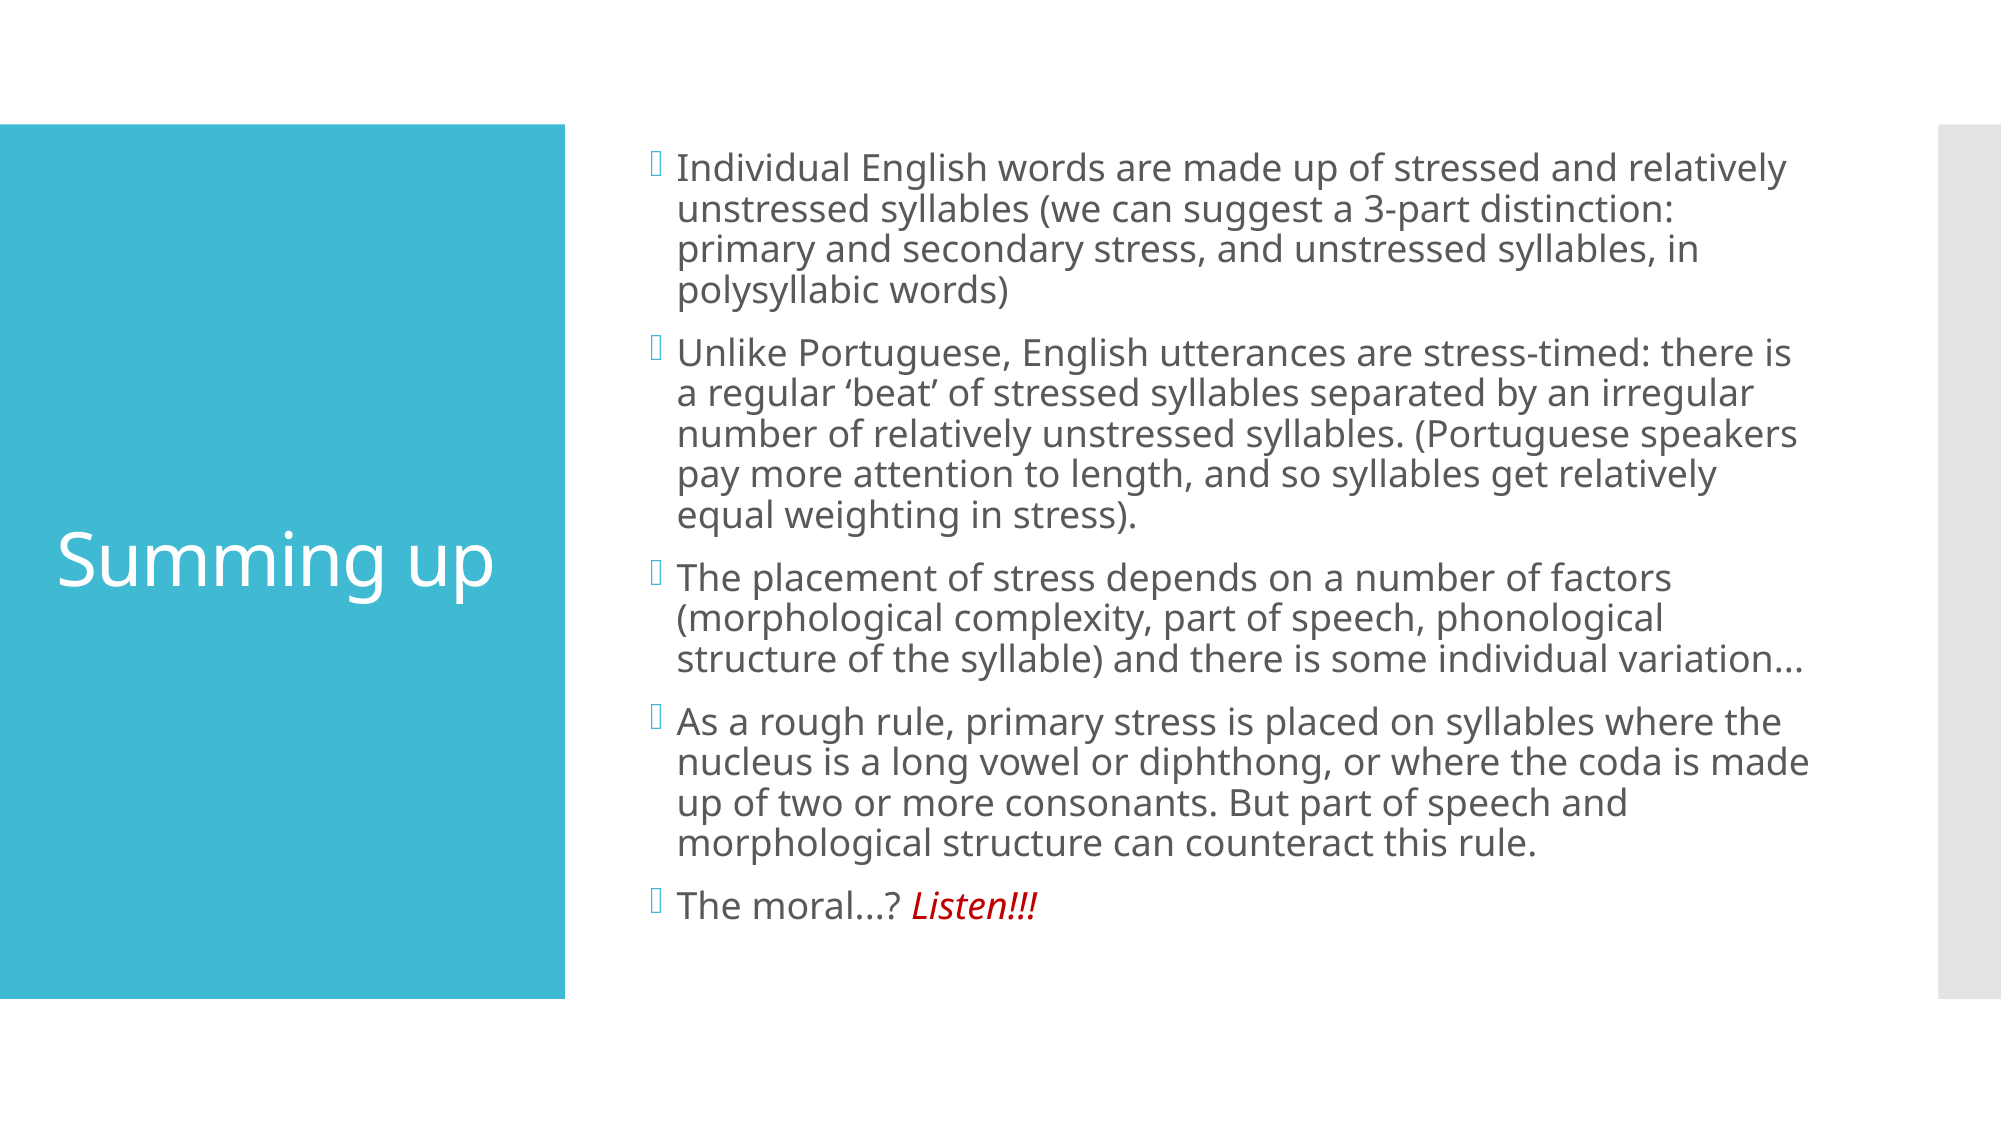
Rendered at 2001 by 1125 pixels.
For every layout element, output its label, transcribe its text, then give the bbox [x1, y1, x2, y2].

list Individual English words are made up of stressed and relatively unstressed syllables (we can suggest a 3-part distinction: primary and secondary stress, and unstressed syllables, in polysyllabic words) Unlike Portuguese, English utterances are stress-timed: there is a regular ‘beat’ of stressed syllables separated by an irregular number of relatively unstressed syllables. (Portuguese speakers pay more attention to length, and so syllables get relatively equal weighting in stress). The placement of stress depends on a number of factors (morphological complexity, part of speech, phonological structure of the syllable) and there is some individual variation... As a rough rule, primary stress is placed on syllables where the nucleus is a long vowel or diphthong, or where the coda is made up of two or more consonants. But part of speech and morphological structure can counteract this rule. The moral...? Listen!!! [634, 141, 1835, 982]
title Summing up [41, 184, 525, 940]
